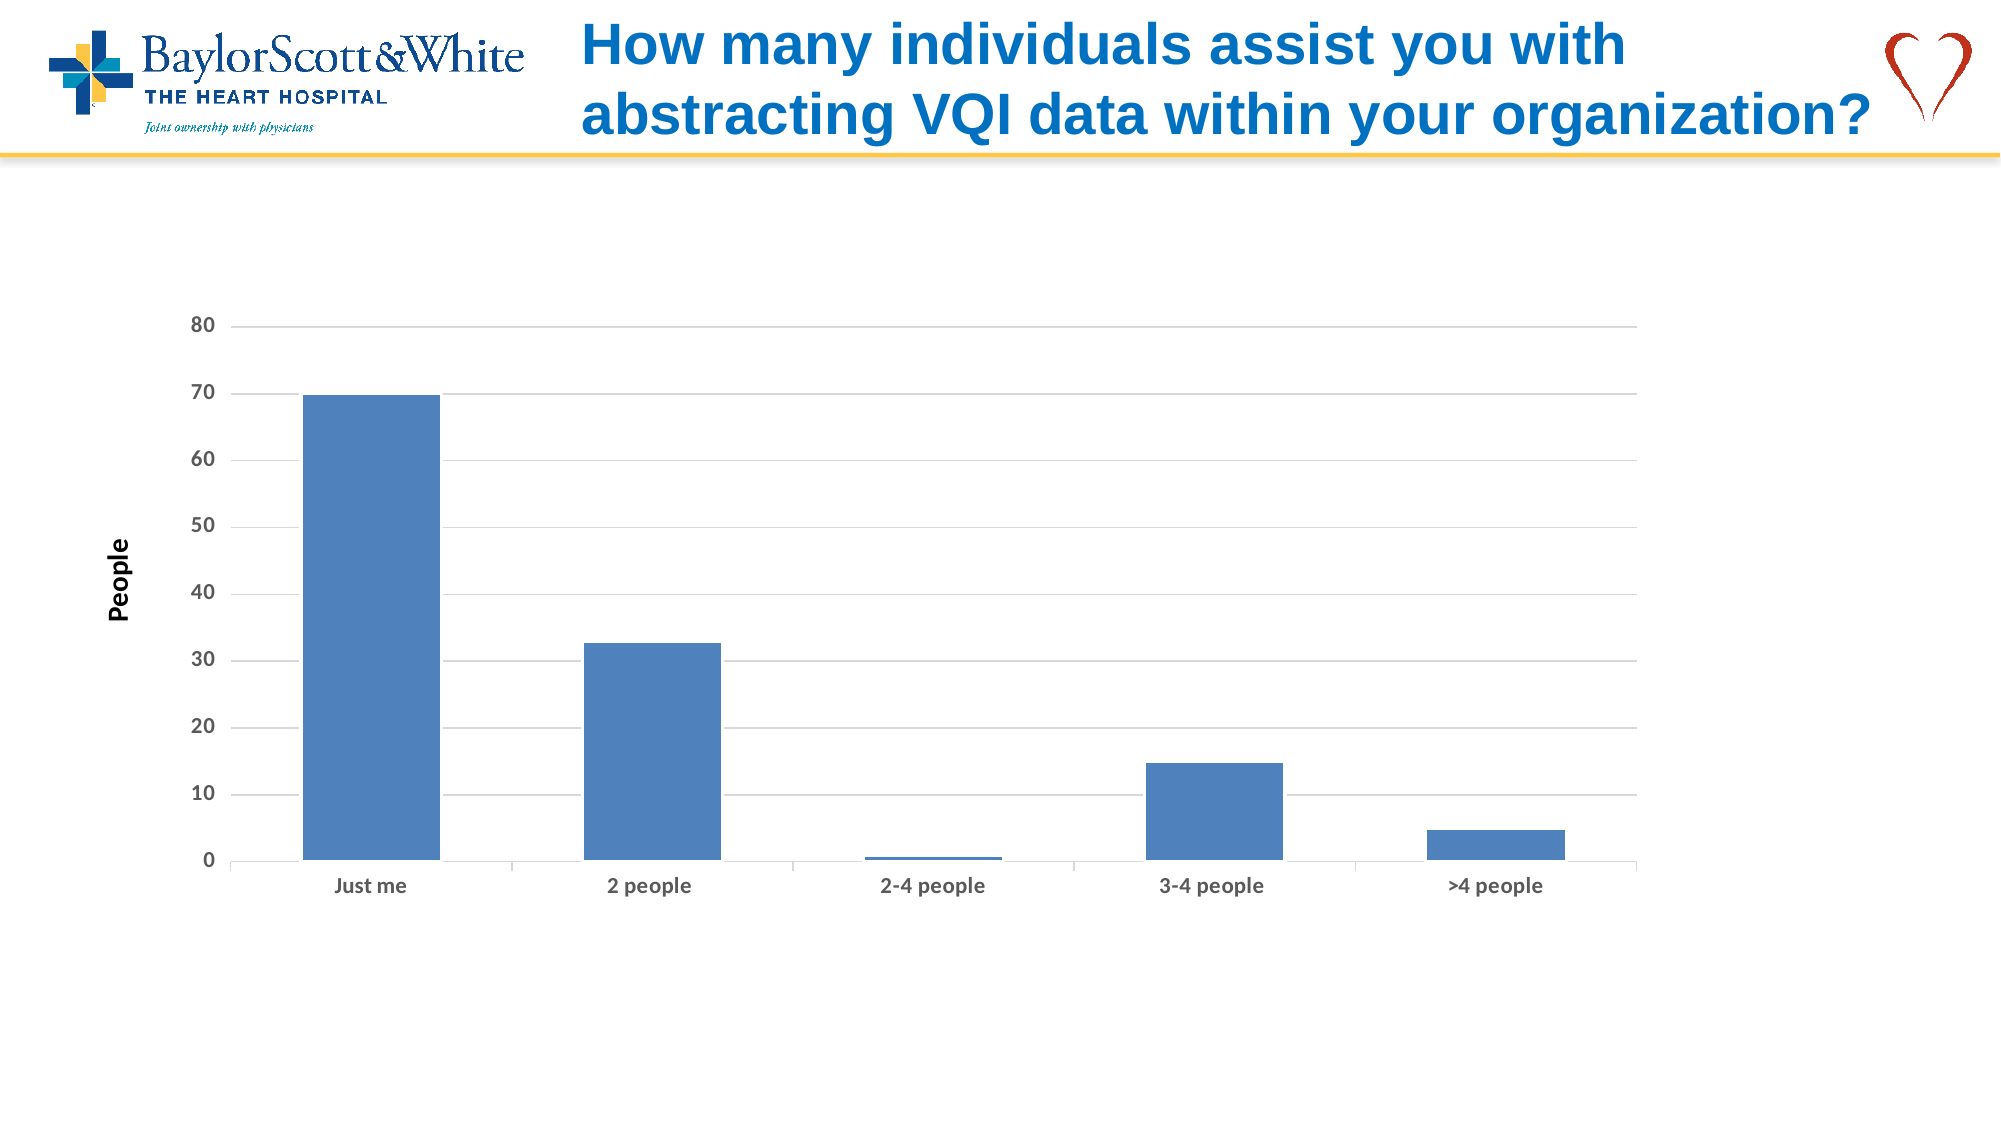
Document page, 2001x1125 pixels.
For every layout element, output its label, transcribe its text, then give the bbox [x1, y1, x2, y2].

text_box People [91, 130, 142, 637]
chart [160, 302, 1667, 913]
picture [33, 19, 539, 146]
title How many individuals assist you with abstracting VQI data within your organization? [566, 0, 1942, 153]
picture [1942, 28, 1976, 125]
